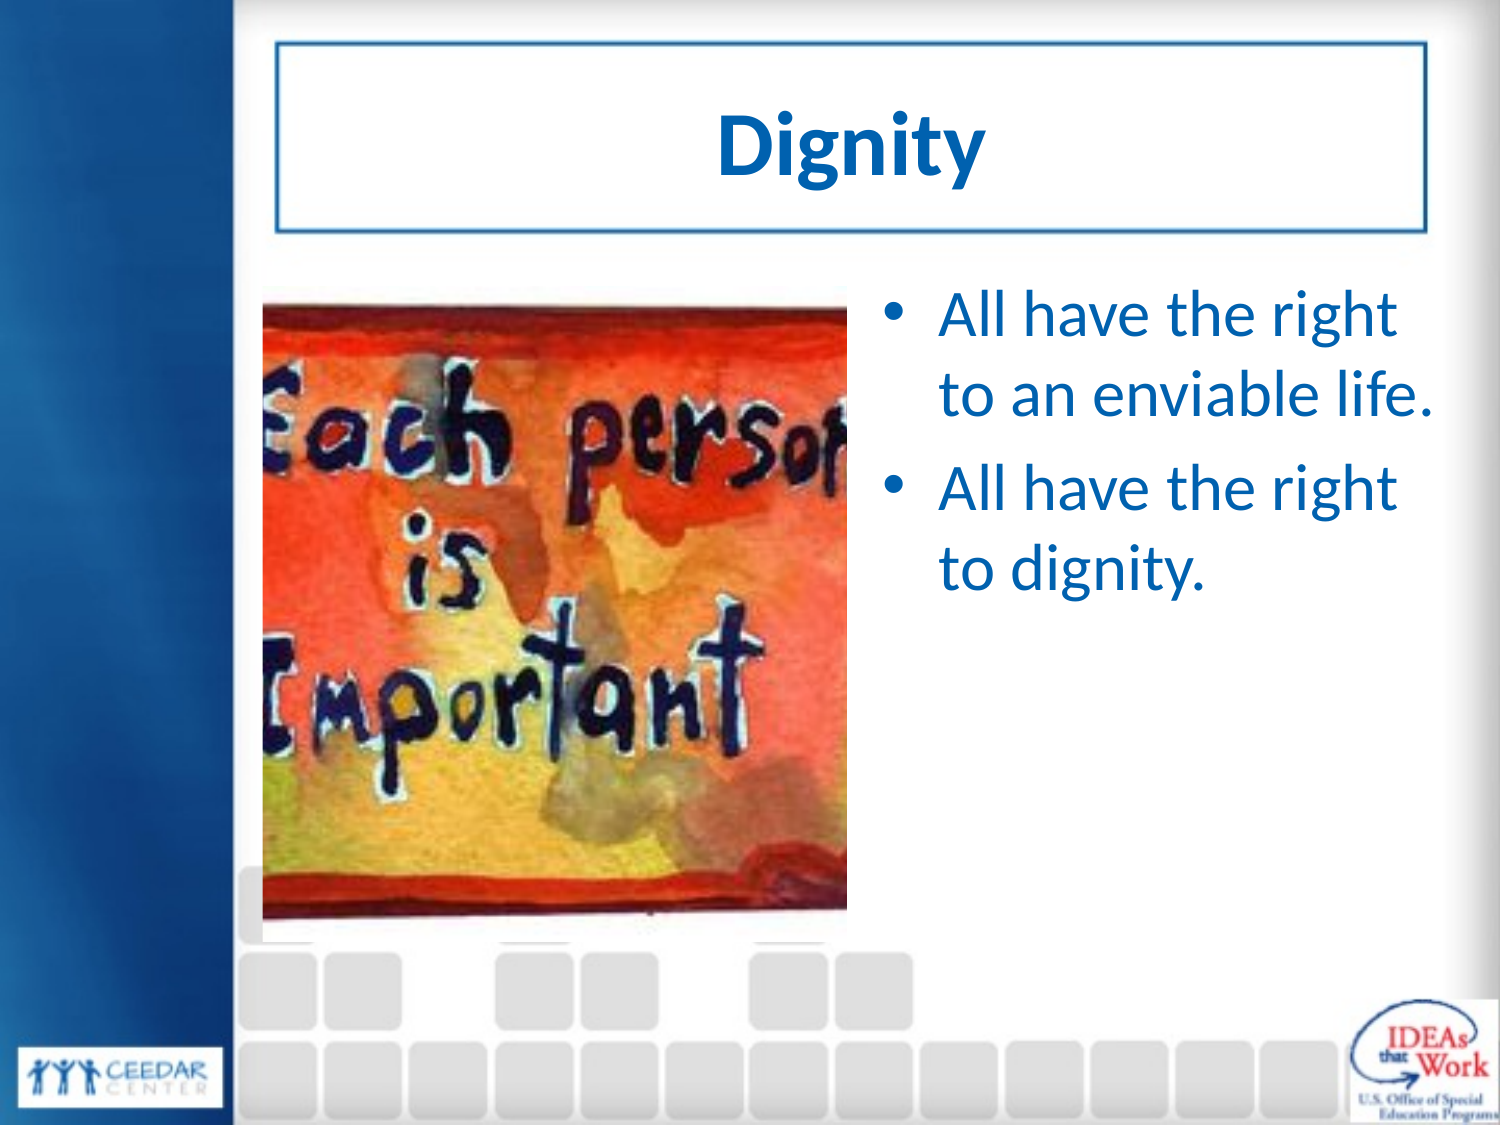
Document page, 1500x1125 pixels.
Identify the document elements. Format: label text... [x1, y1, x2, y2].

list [262, 286, 848, 942]
list All have the right to an enviable life. All have the right to dignity. [867, 262, 1459, 1005]
picture [0, 0, 1500, 1125]
title Dignity [278, 45, 1425, 233]
